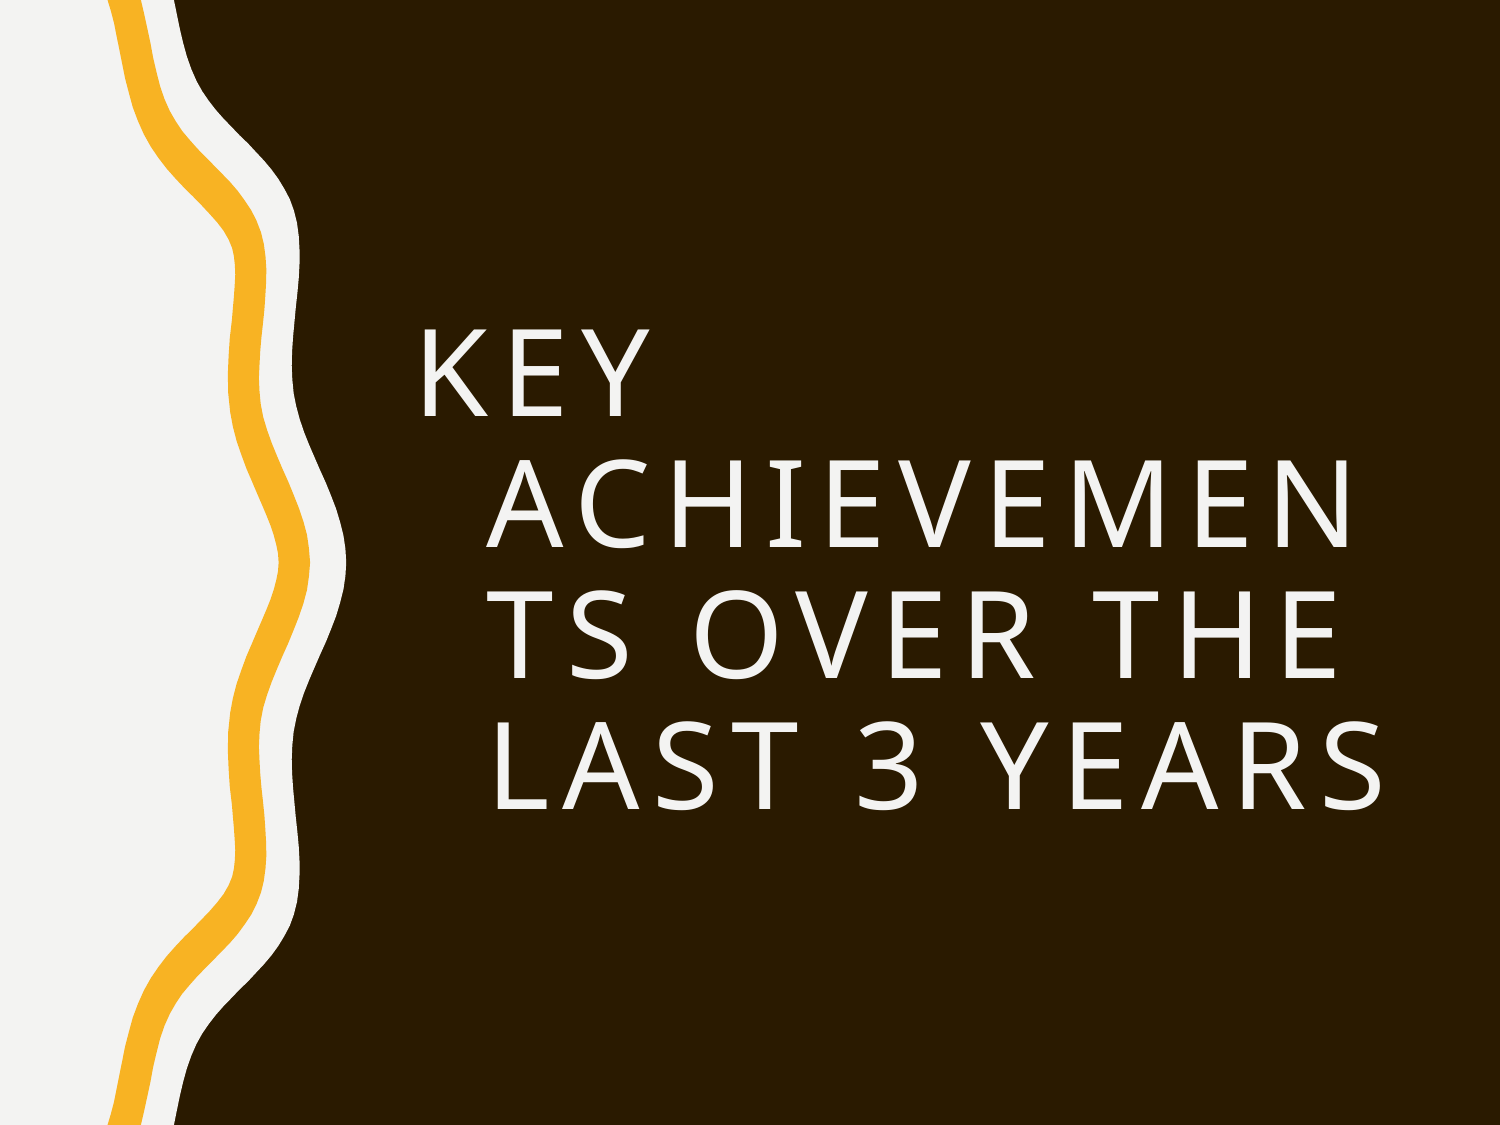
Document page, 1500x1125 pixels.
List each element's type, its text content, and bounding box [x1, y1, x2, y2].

title Key achievements over the last 3 years [398, 176, 1407, 843]
